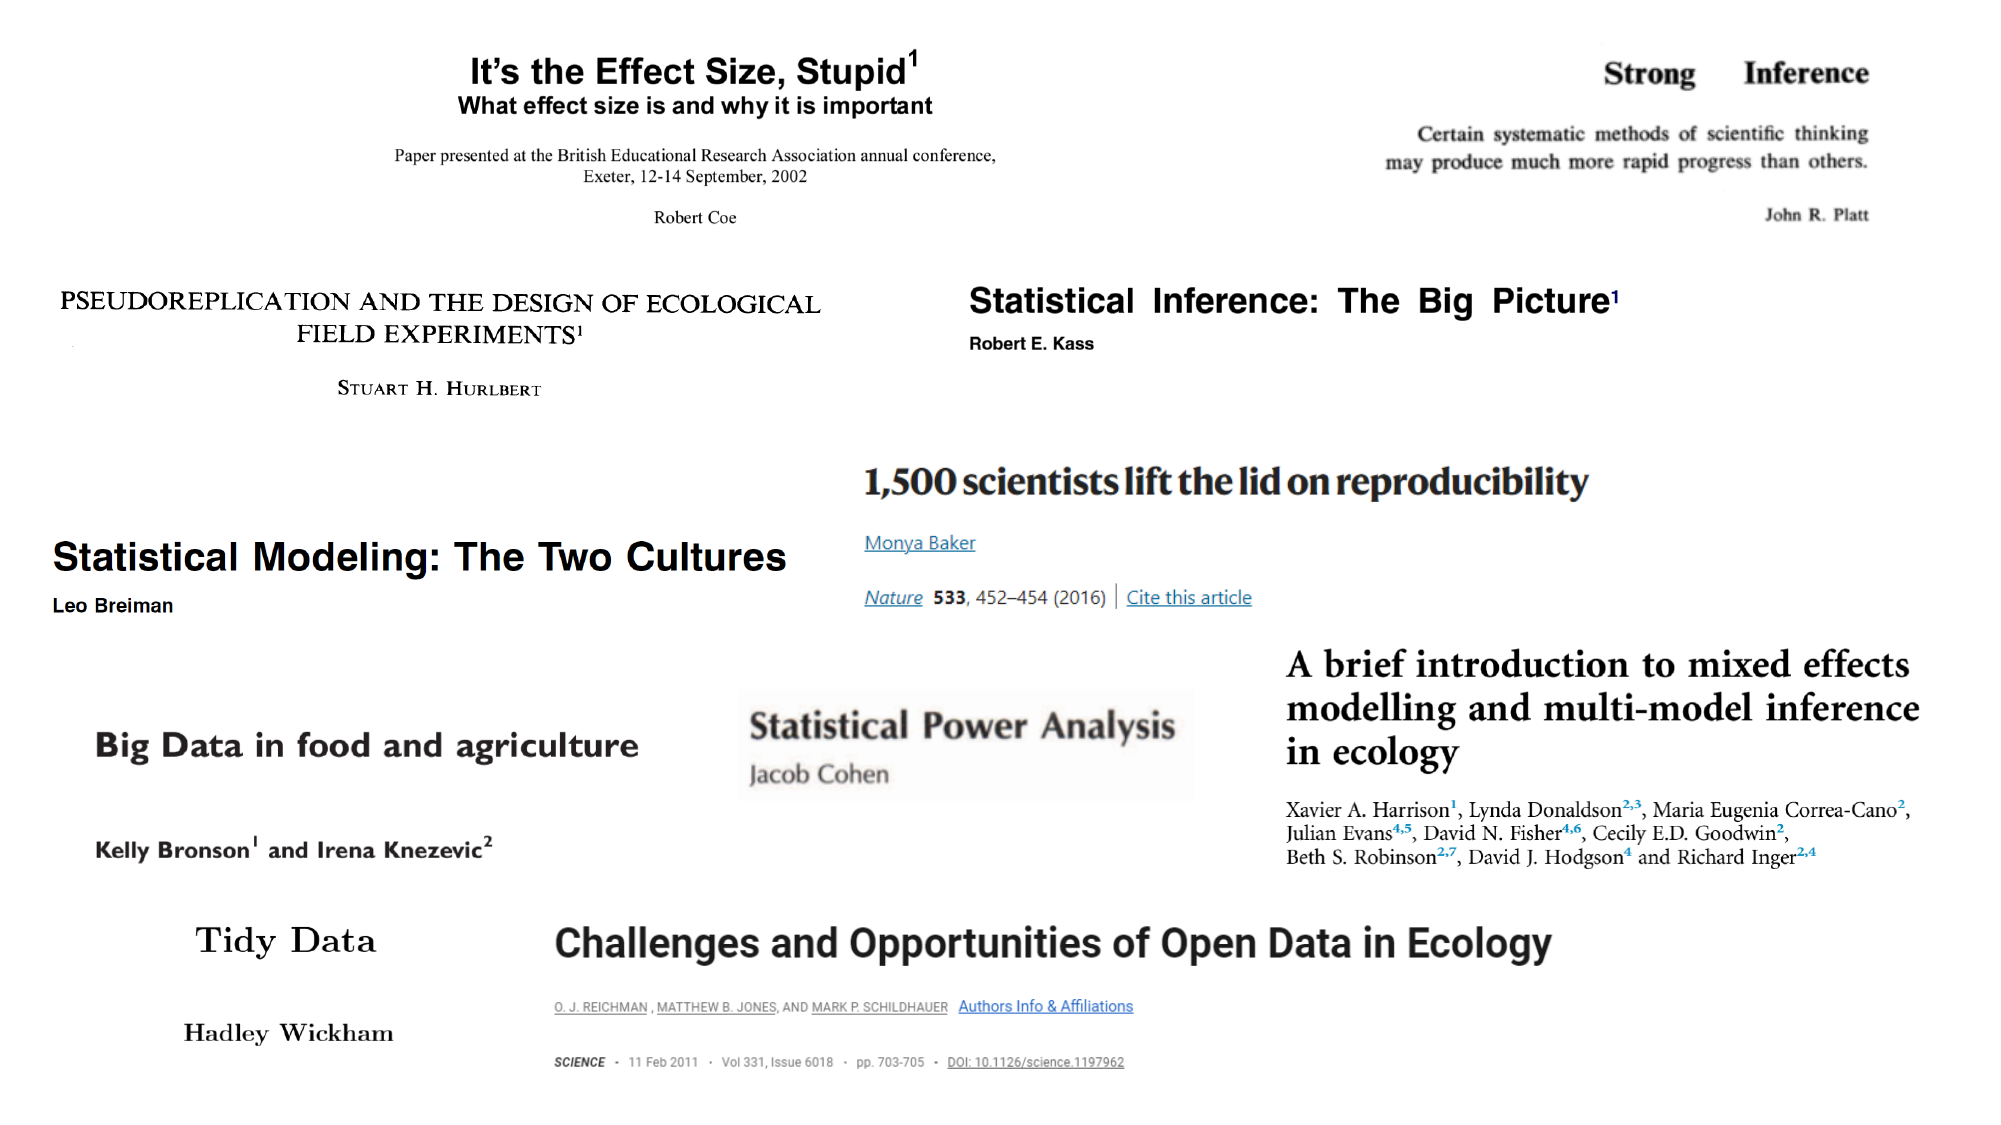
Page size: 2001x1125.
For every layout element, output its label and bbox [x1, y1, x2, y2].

picture [738, 689, 1195, 801]
picture [73, 715, 670, 1051]
picture [958, 279, 1646, 382]
picture [1366, 36, 1895, 259]
picture [1273, 634, 1925, 875]
picture [850, 457, 1646, 620]
picture [24, 522, 807, 647]
picture [386, 32, 1000, 244]
picture [38, 269, 845, 398]
picture [539, 917, 1567, 1075]
